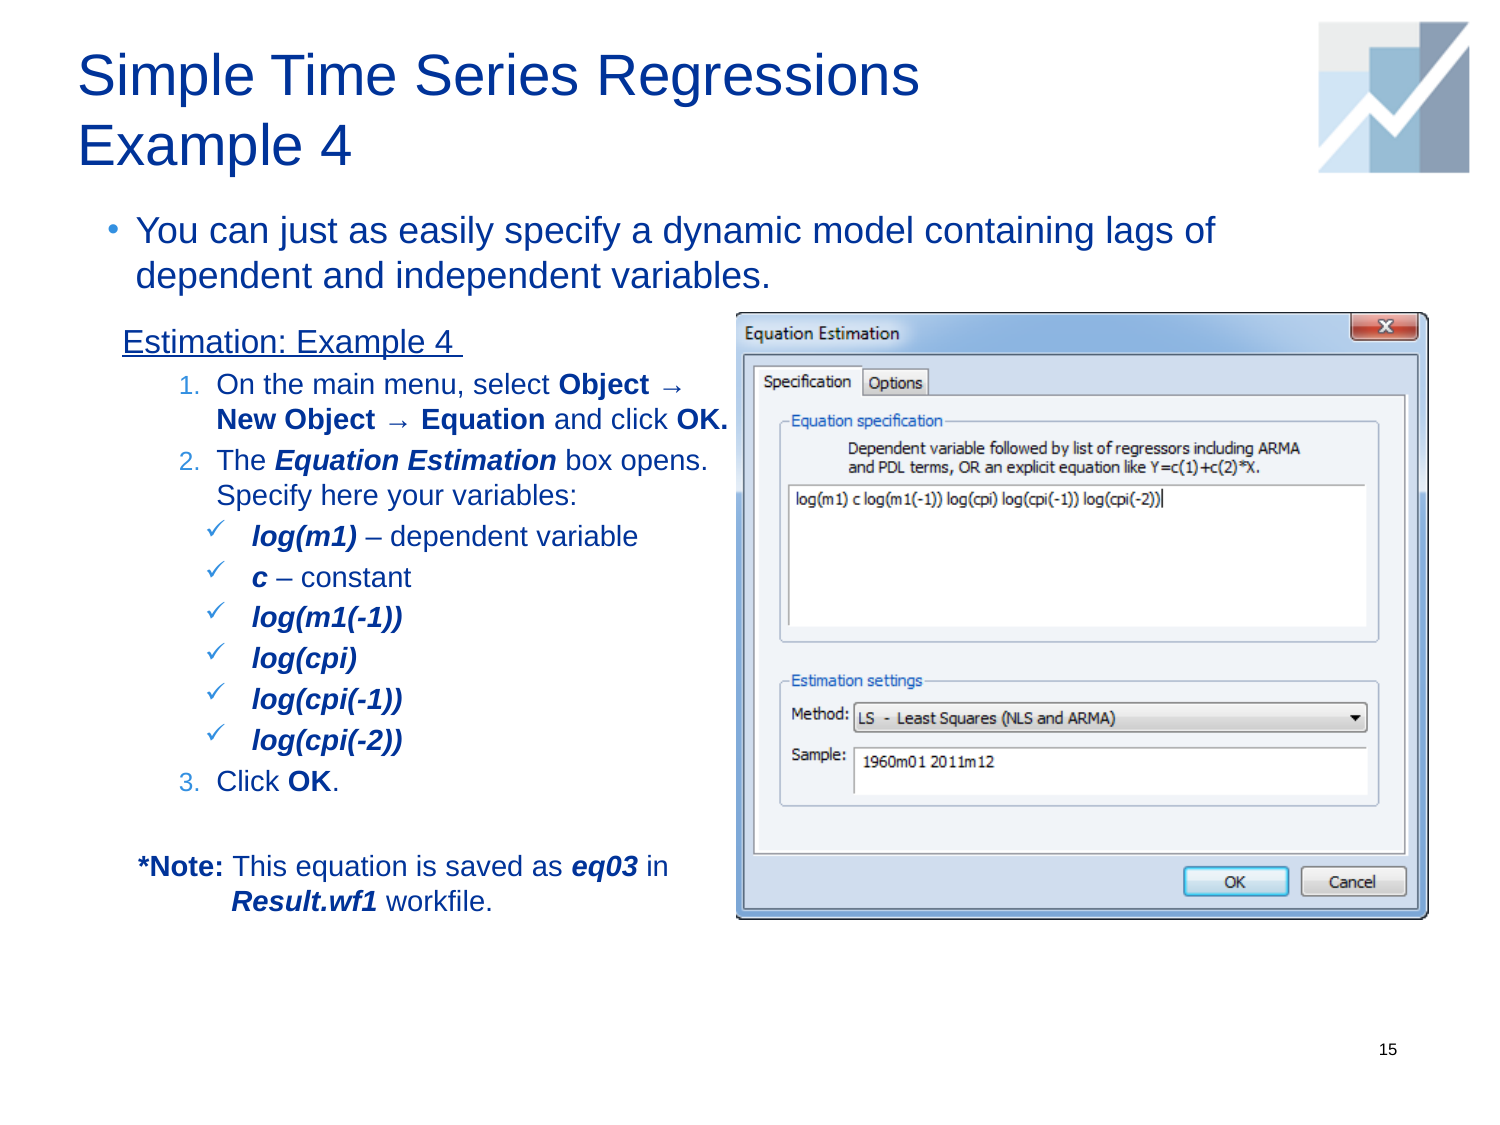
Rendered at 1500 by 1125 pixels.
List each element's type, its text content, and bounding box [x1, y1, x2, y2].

slide_number 15 [1262, 1015, 1413, 1067]
list You can just as easily specify a dynamic model containing lags of dependent and independent variables. [92, 198, 1392, 312]
text_box Estimation: Example 4 On the main menu, select Object → New Object → Equation and click OK. The Equation Estimation box opens. Specify here your variables: log(m1) – dependent variable c – constant log(m1(-1)) log(cpi) log(cpi(-1)) log(cpi(-2)) Click OK. [78, 312, 755, 970]
picture [1300, 11, 1479, 181]
text_box *Note: This equation is saved as eq03 in Result.wf1 workfile. [123, 840, 721, 923]
picture [736, 312, 1429, 921]
title Simple Time Series Regressions Example 4 [62, 0, 1297, 185]
